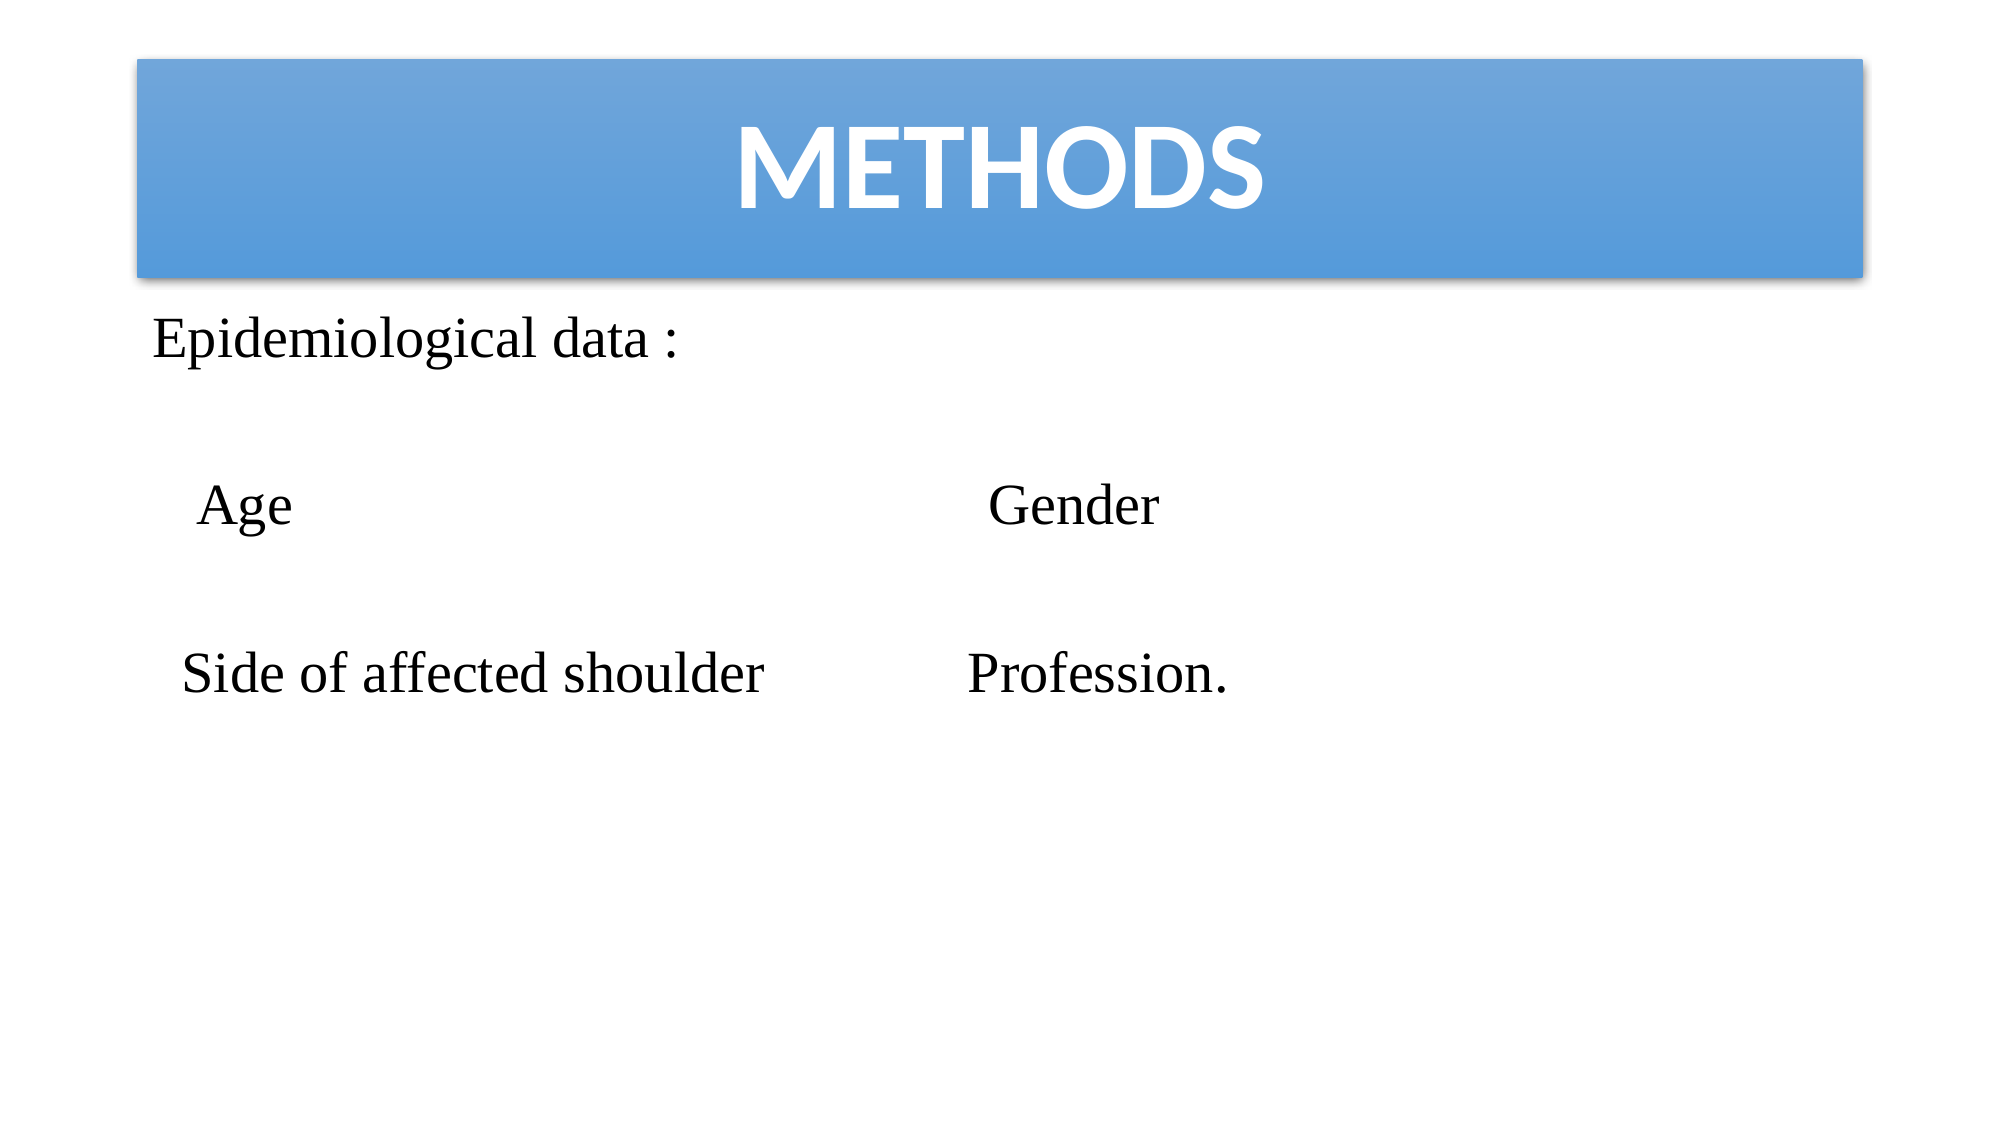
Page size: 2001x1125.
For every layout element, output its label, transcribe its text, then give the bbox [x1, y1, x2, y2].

list Epidemiological data : Age Gender Side of affected shoulder Profession. [137, 299, 1863, 1014]
title METHODS [137, 59, 1863, 278]
